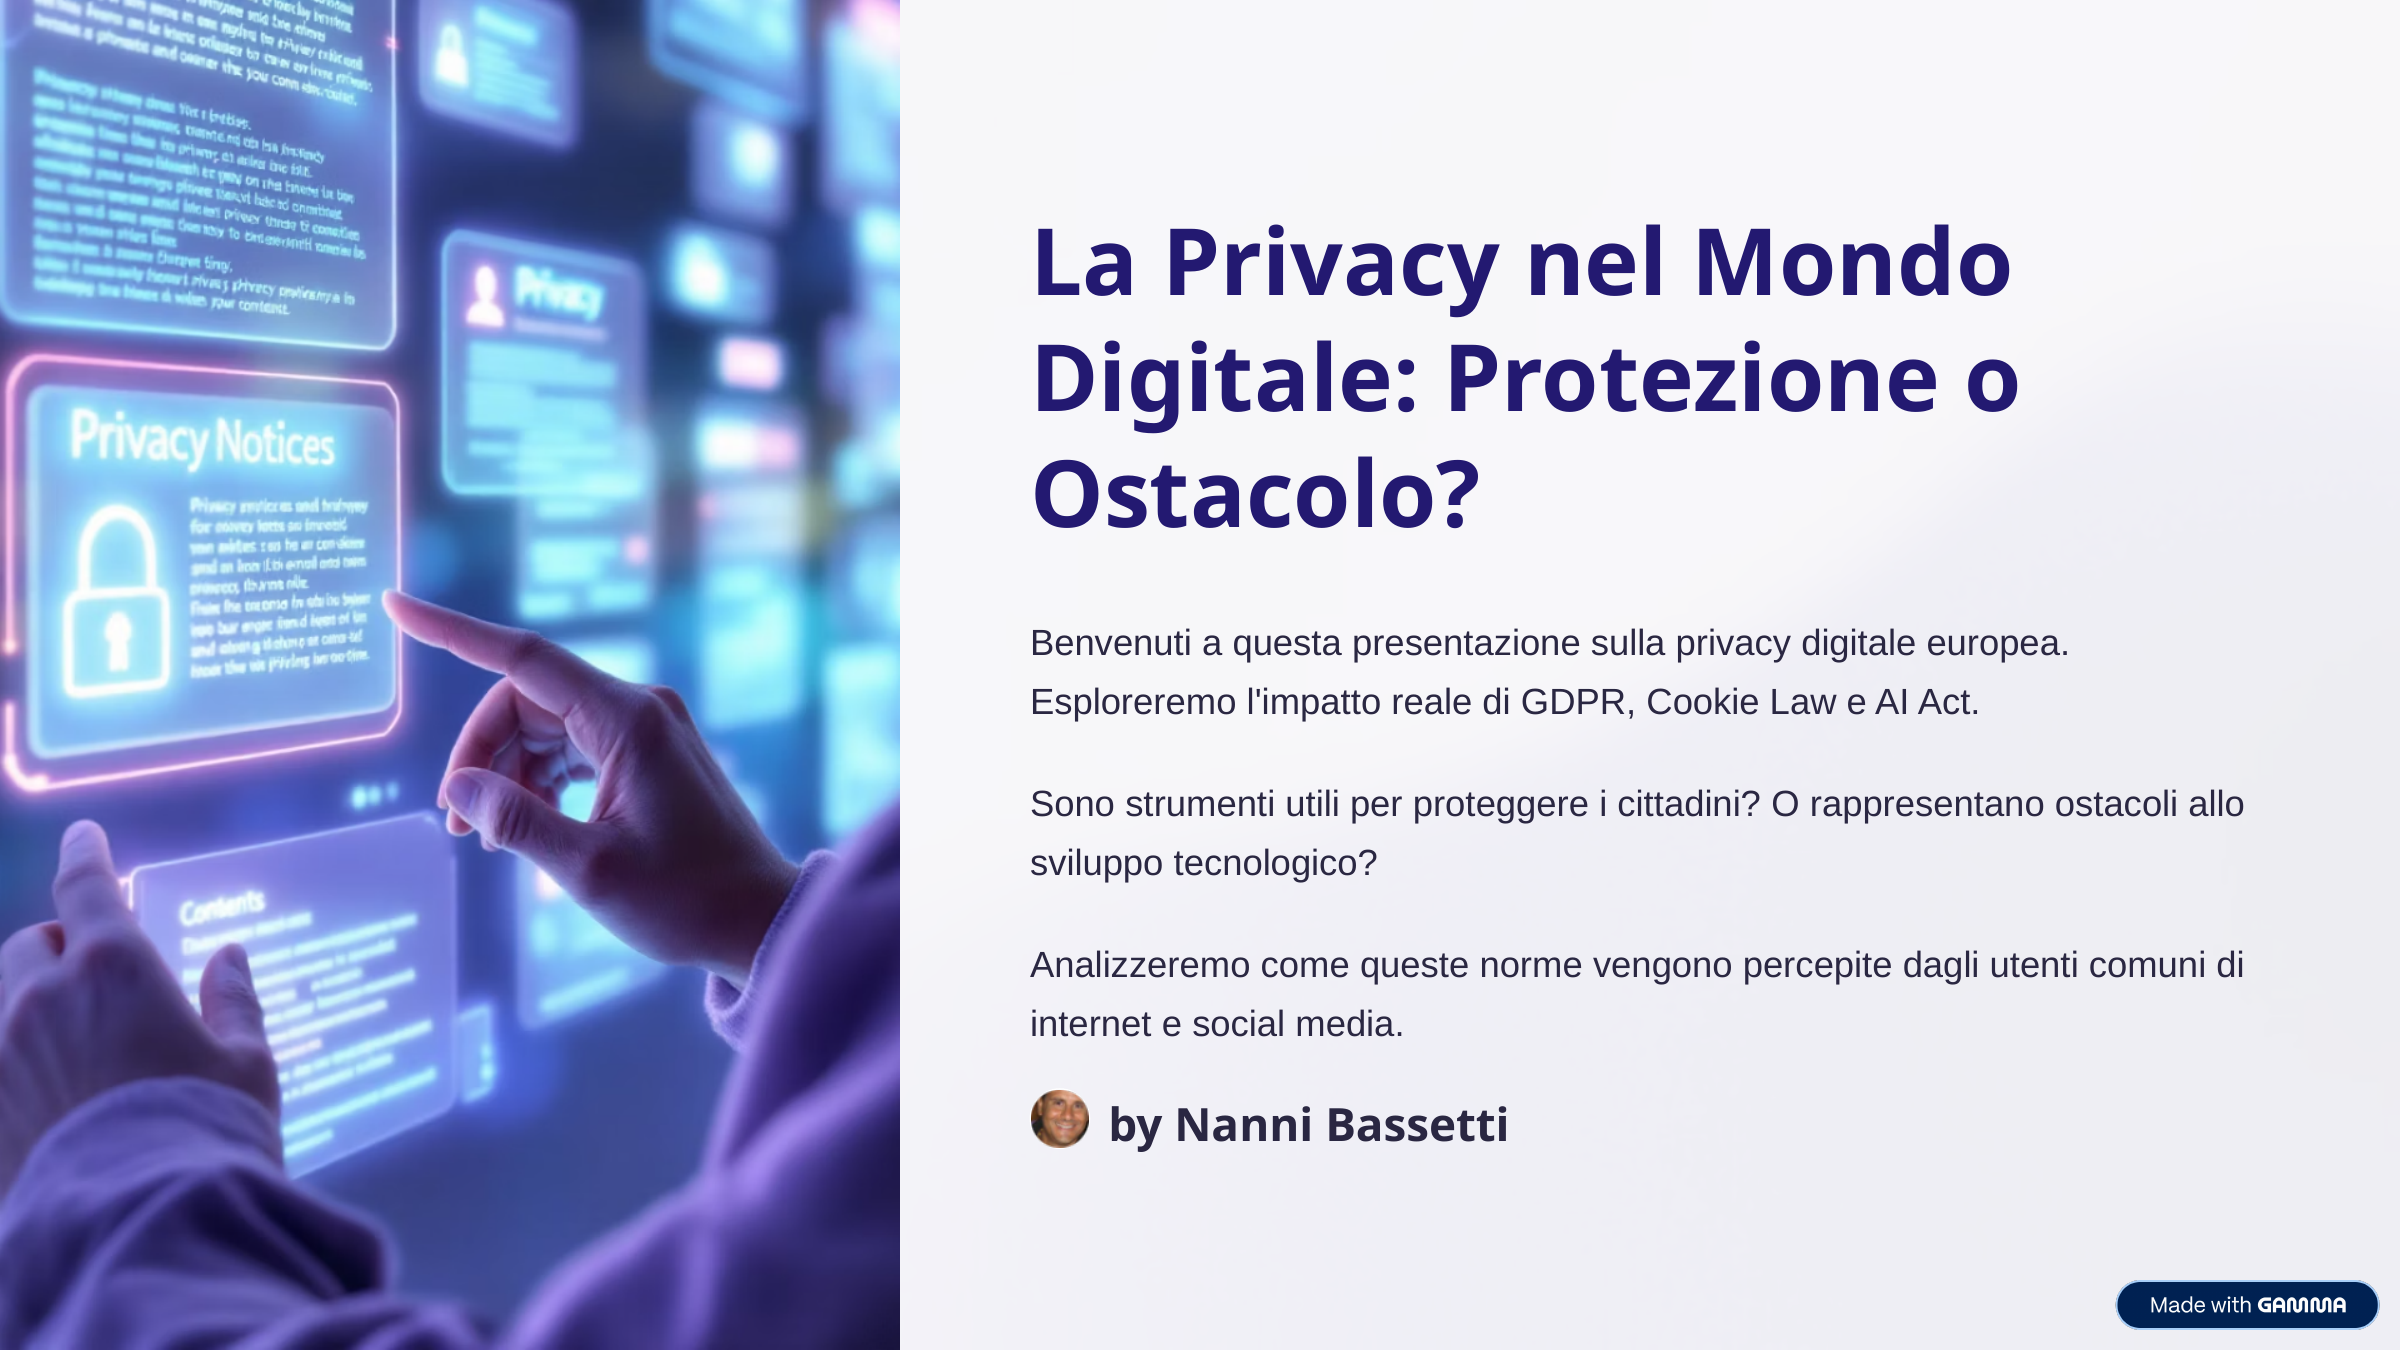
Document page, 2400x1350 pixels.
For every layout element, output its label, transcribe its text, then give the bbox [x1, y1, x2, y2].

text_box Benvenuti a questa presentazione sulla privacy digitale europea. Esploreremo l'impatto reale di GDPR, Cookie Law e AI Act. [1030, 603, 2270, 723]
text_box Sono strumenti utili per proteggere i cittadini? O rappresentano ostacoli allo sviluppo tecnologico? [1030, 764, 2270, 884]
picture [0, 0, 900, 1350]
text_box La Privacy nel Mondo Digitale: Protezione o Ostacolo? [1030, 198, 2270, 548]
text_box by Nanni Bassetti [1108, 1086, 1499, 1152]
text_box Analizzeremo come queste norme vengono percepite dagli utenti comuni di internet e social media. [1030, 925, 2270, 1045]
picture [2106, 1271, 2389, 1339]
picture [1031, 1090, 1089, 1148]
